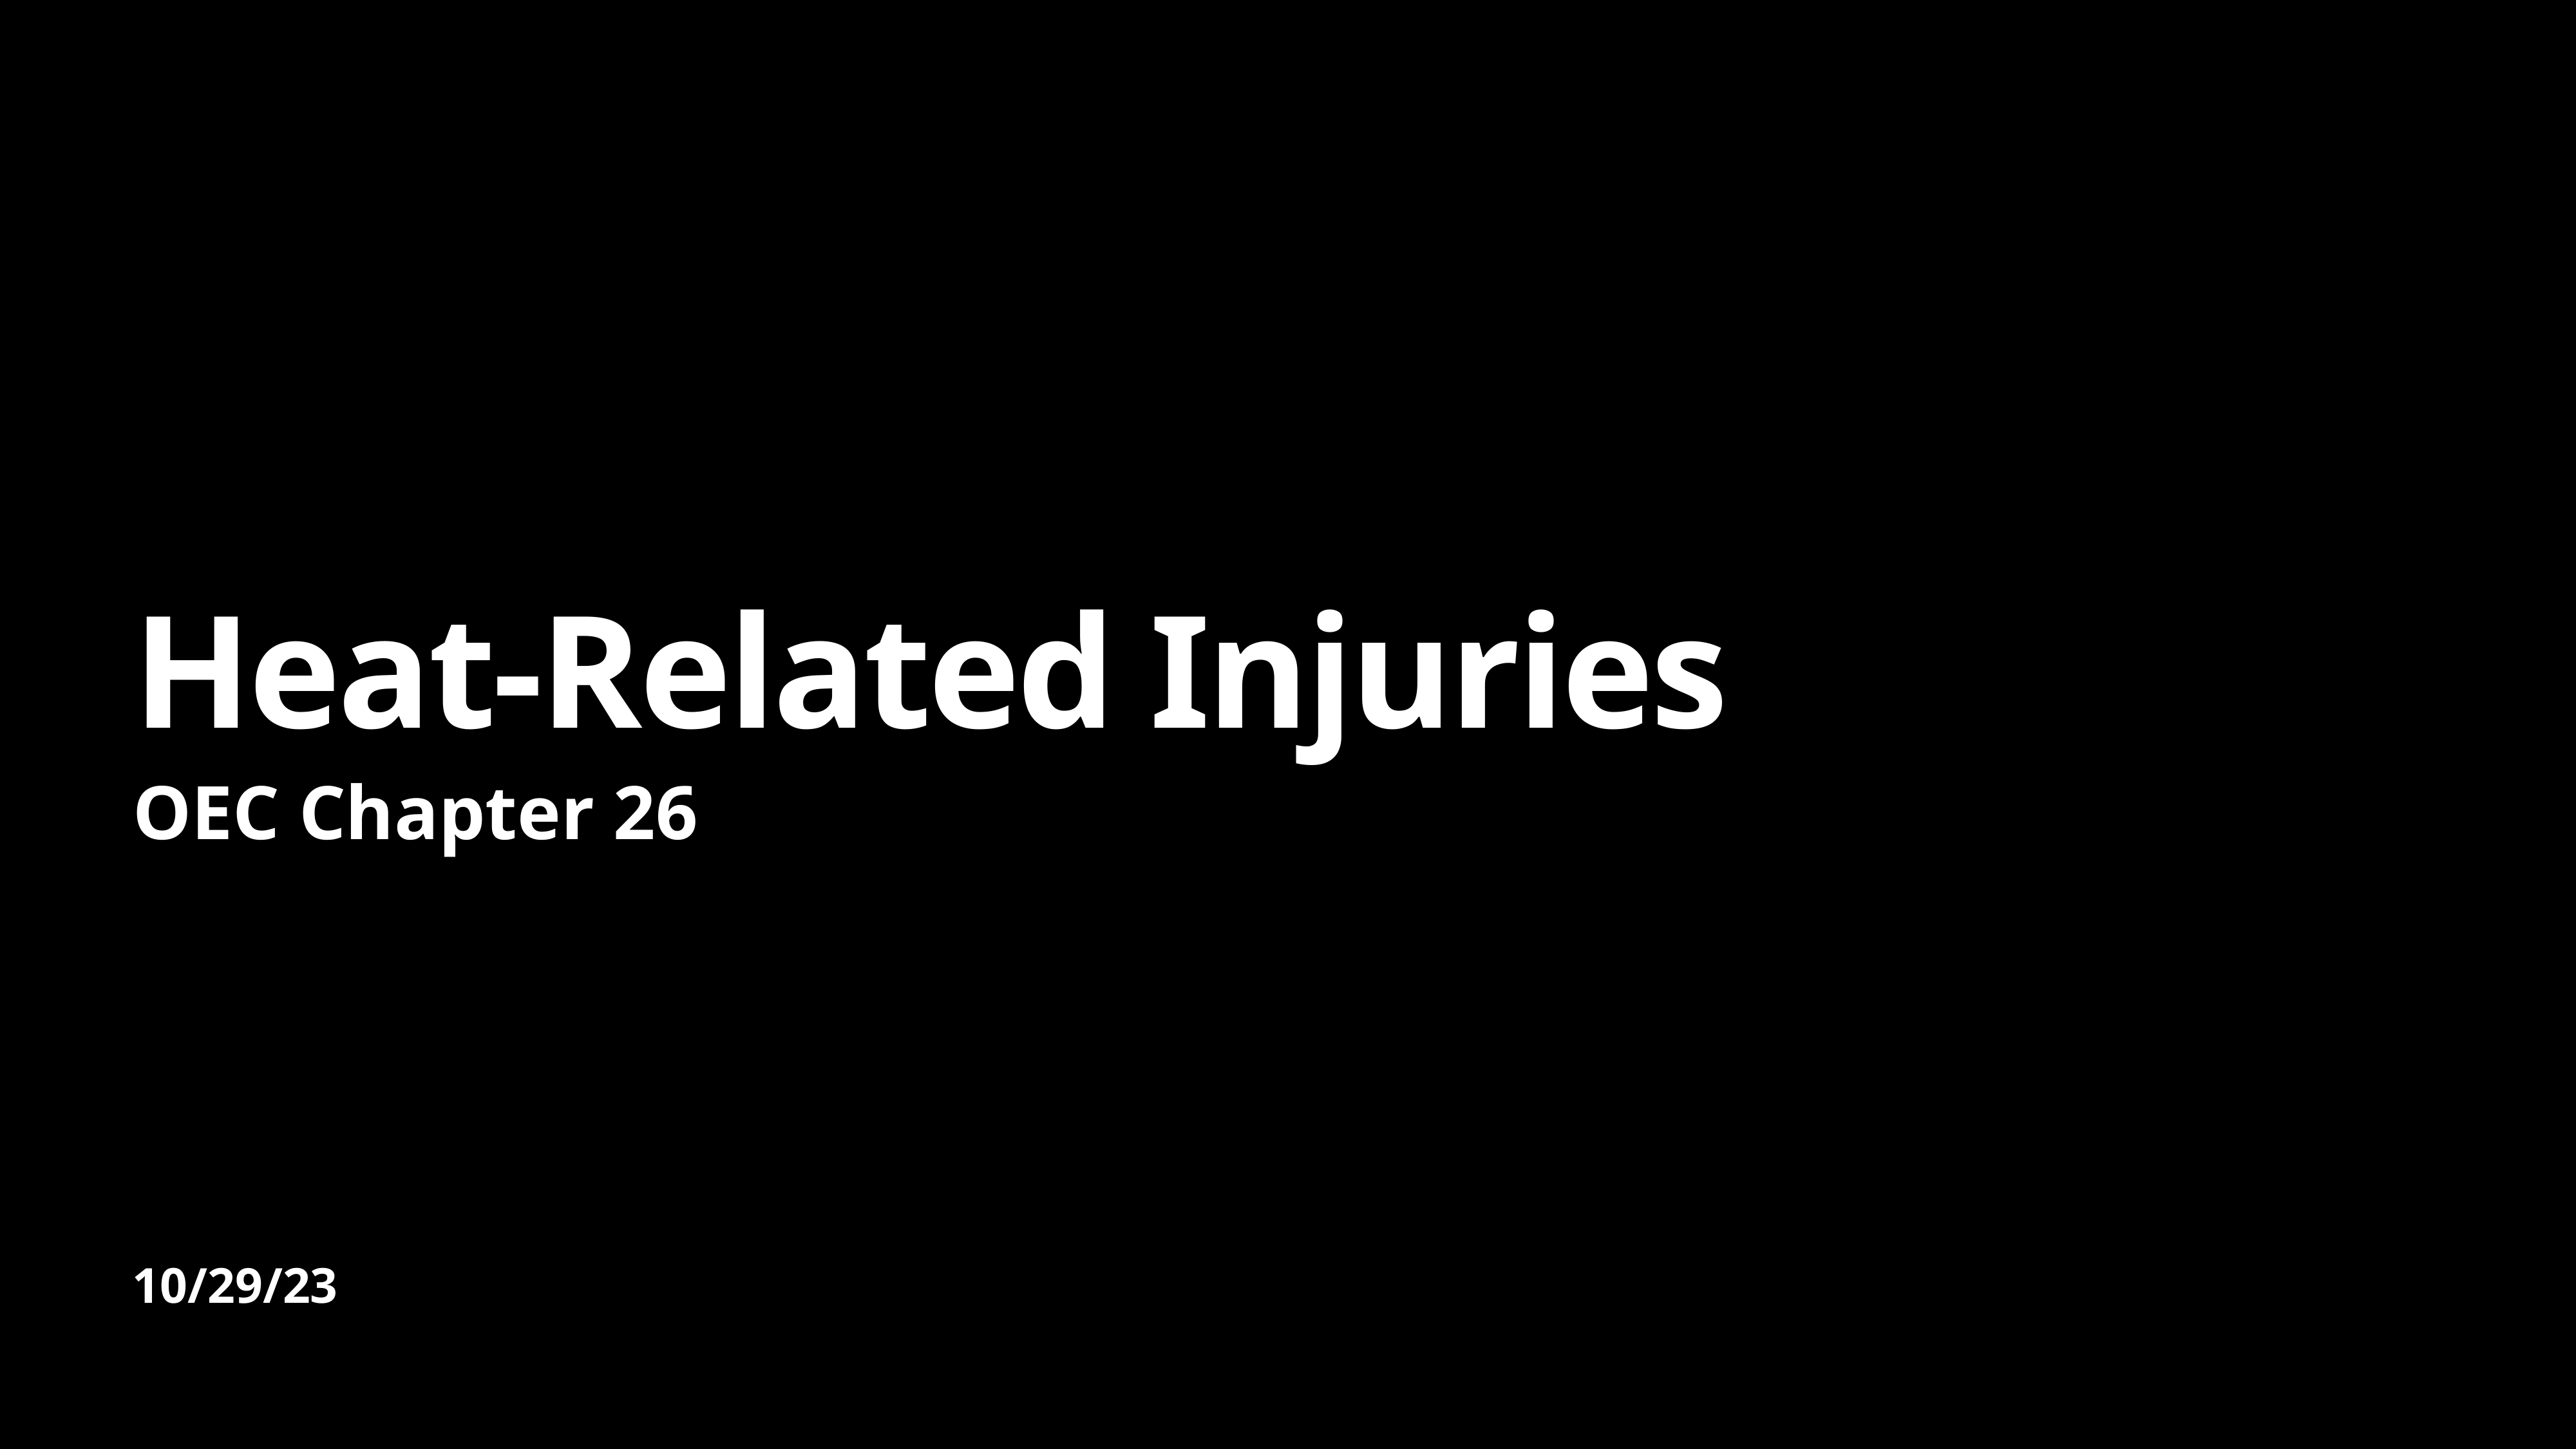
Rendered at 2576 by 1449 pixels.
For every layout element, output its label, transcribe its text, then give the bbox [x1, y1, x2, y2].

list 10/29/23 [127, 1250, 2449, 1319]
subtitle OEC Chapter 26 [127, 760, 2449, 962]
title Heat-Related Injuries [127, 271, 2449, 760]
